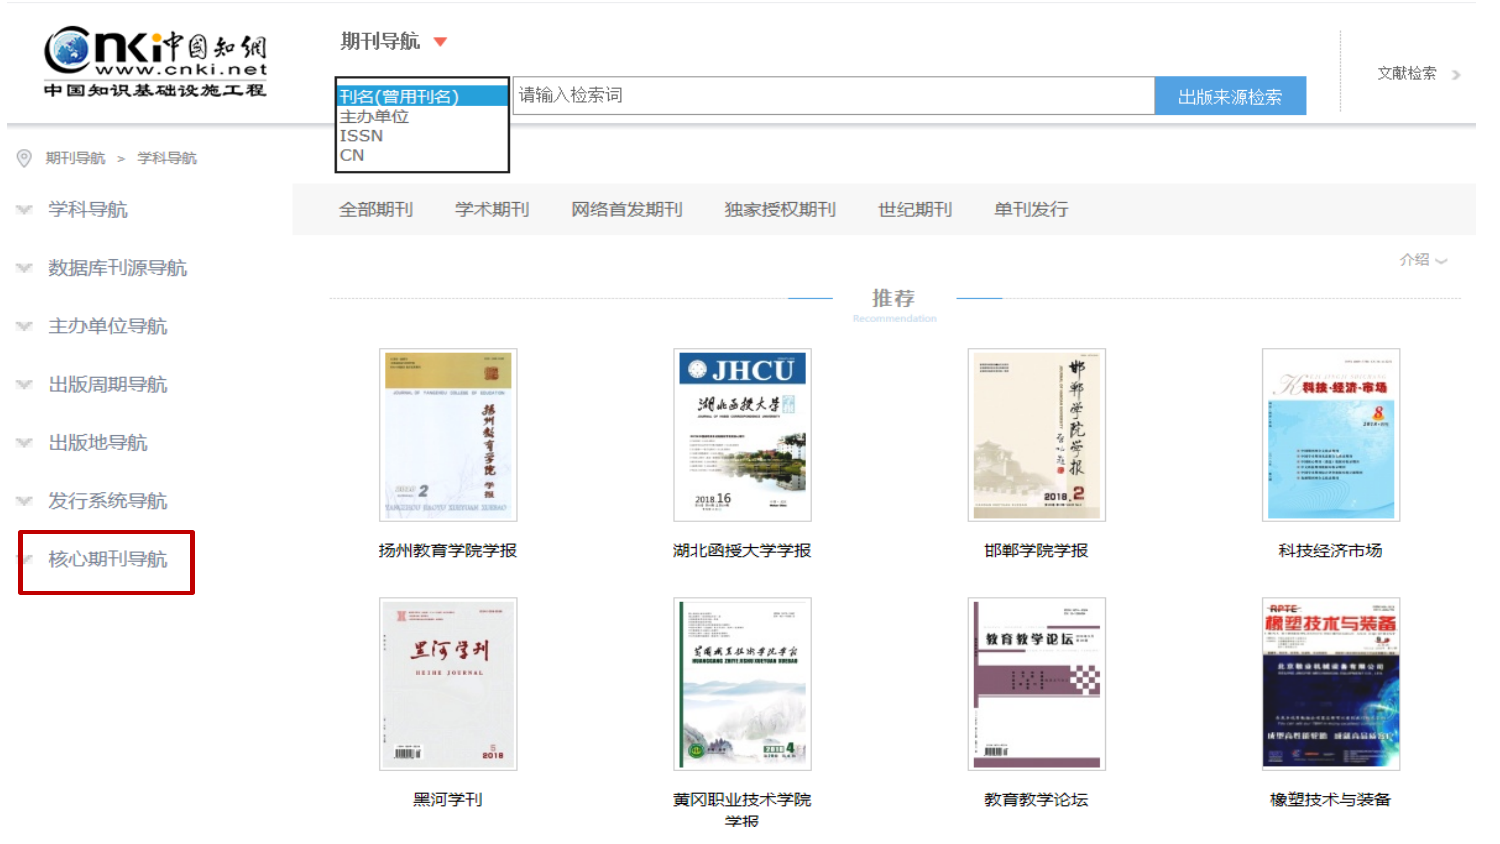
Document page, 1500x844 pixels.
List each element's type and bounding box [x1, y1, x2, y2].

list [7, 1, 1476, 828]
